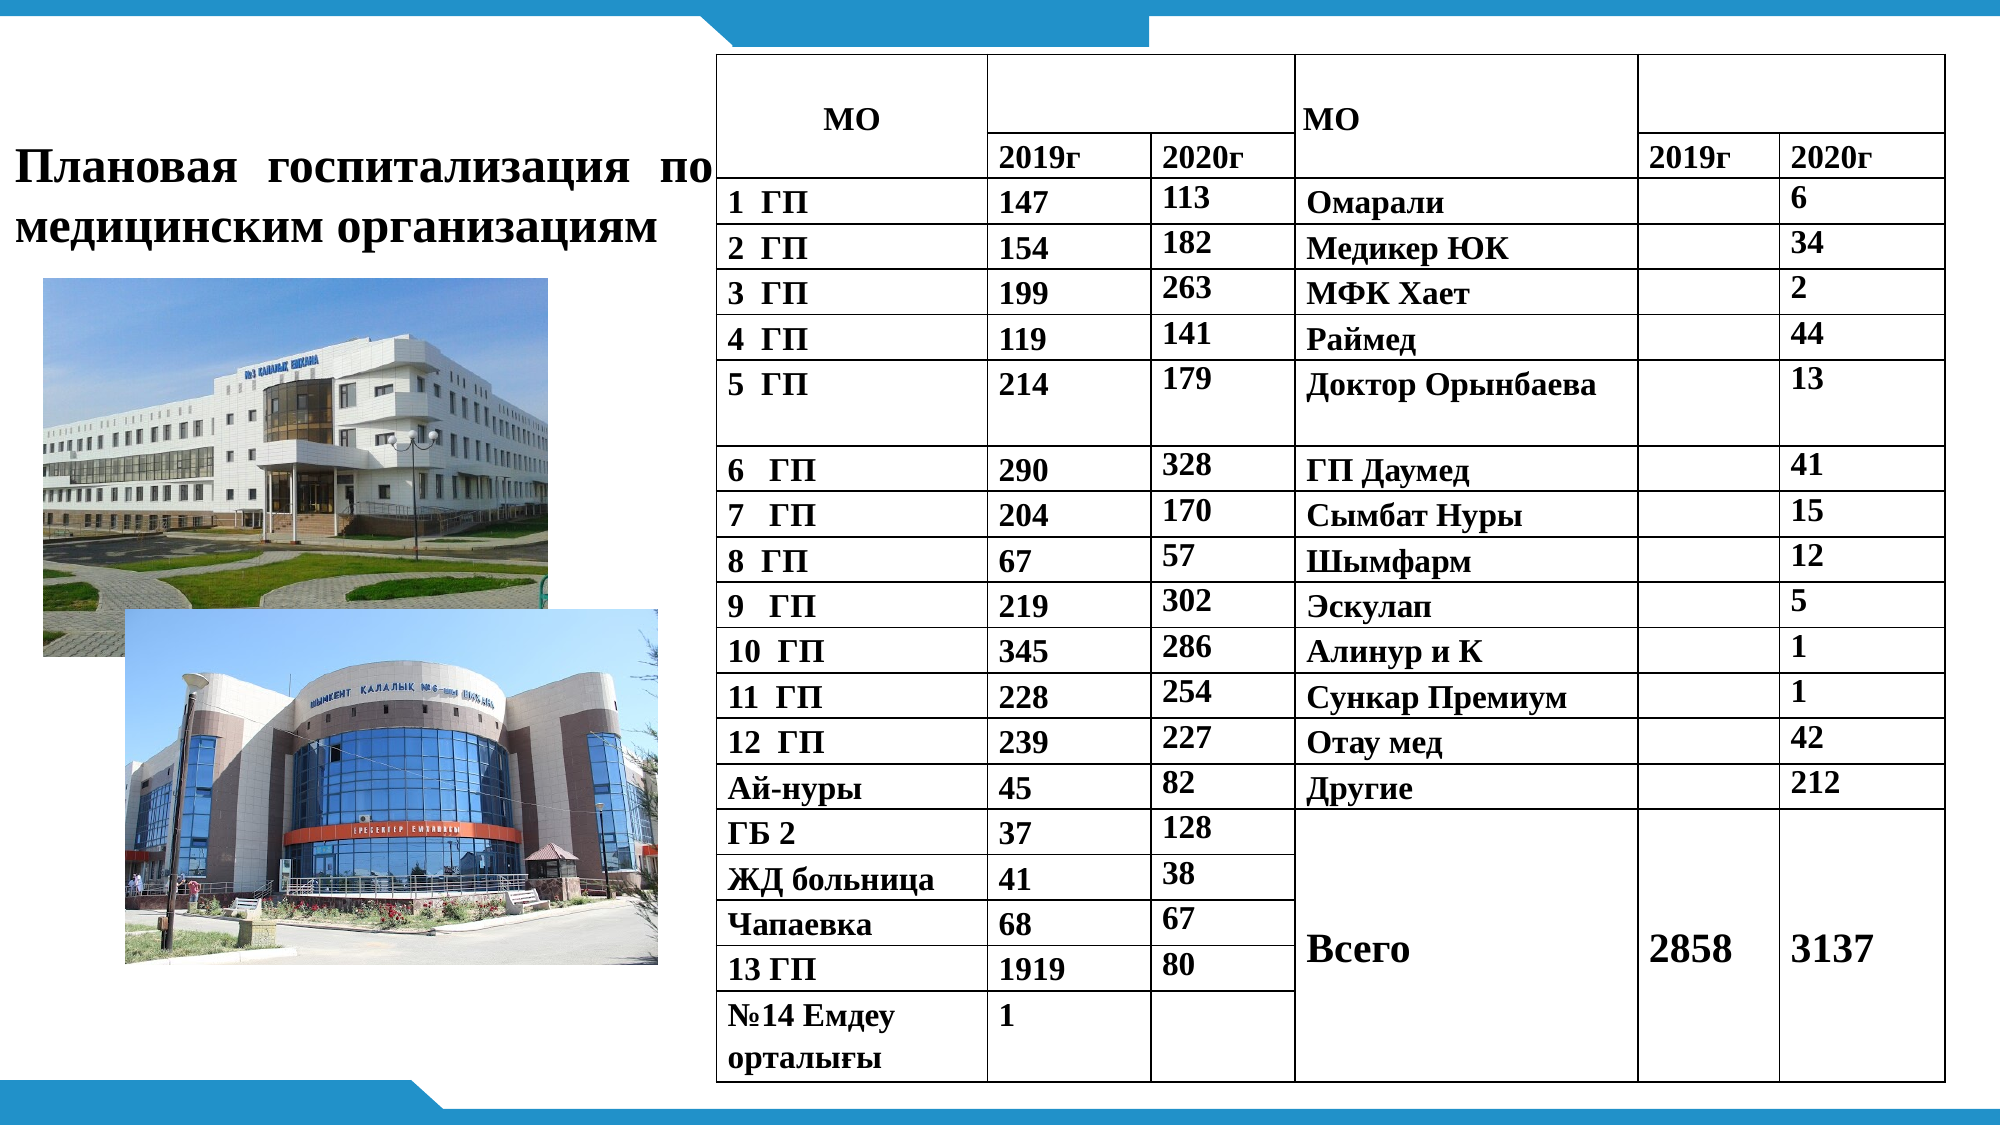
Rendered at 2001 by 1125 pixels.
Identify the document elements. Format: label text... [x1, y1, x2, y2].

table_cell 57 [1152, 538, 1294, 581]
table_cell 302 [1152, 583, 1294, 627]
table_cell 227 [1152, 719, 1294, 763]
table_cell №14 Емдеу орталығы [717, 992, 987, 1081]
table_cell [1639, 538, 1779, 581]
table_cell 12 ГП [717, 719, 987, 763]
table_cell 13 [1780, 361, 1944, 445]
table_header МО [717, 55, 987, 177]
table_cell 8 ГП [717, 538, 987, 581]
table_cell 2019г [988, 134, 1150, 177]
table_cell 11 ГП [717, 674, 987, 717]
table_cell 10 ГП [717, 628, 987, 672]
table_cell 34 [1780, 225, 1944, 268]
table_cell 9 ГП [717, 583, 987, 627]
table_cell Другие [1296, 765, 1637, 808]
table_cell [1639, 270, 1779, 314]
table_cell Всего [1296, 810, 1637, 1081]
table_cell 254 [1152, 674, 1294, 717]
table_cell 128 [1152, 810, 1294, 854]
table_cell Раймед [1296, 315, 1637, 359]
table_cell [1639, 674, 1779, 717]
table_cell Отау мед [1296, 719, 1637, 763]
table_cell 179 [1152, 361, 1294, 445]
table_cell 68 [988, 901, 1150, 945]
table_cell 41 [988, 855, 1150, 899]
table_cell 5 [1780, 583, 1944, 627]
table_cell 182 [1152, 225, 1294, 268]
table_cell [1639, 361, 1779, 445]
table_cell 37 [988, 810, 1150, 854]
table_cell 2020г [1152, 134, 1294, 177]
table_cell 1 [1780, 628, 1944, 672]
table_cell 6 ГП [717, 447, 987, 490]
picture [43, 278, 658, 965]
table_cell 228 [988, 674, 1150, 717]
table_cell 141 [1152, 315, 1294, 359]
text_box Плановая госпитализация по медицинским организациям [0, 125, 729, 261]
table_cell [1639, 447, 1779, 490]
table_cell 67 [1152, 901, 1294, 945]
table_header [988, 55, 1294, 132]
table_cell 214 [988, 361, 1150, 445]
table_cell 1 [988, 992, 1150, 1081]
table_header [1639, 55, 1944, 132]
table_cell Медикер ЮК [1296, 225, 1637, 268]
table_cell Доктор Орынбаева [1296, 361, 1637, 445]
table_cell Омарали [1296, 179, 1637, 223]
table_cell ЖД больница [717, 855, 987, 899]
table_cell 154 [988, 225, 1150, 268]
table_cell 45 [988, 765, 1150, 808]
table_cell 286 [1152, 628, 1294, 672]
table_cell 7 ГП [717, 492, 987, 536]
table_cell [1639, 492, 1779, 536]
table_cell [1639, 179, 1779, 223]
table_header МО [1296, 55, 1637, 177]
table_cell 290 [988, 447, 1150, 490]
table_cell 13 ГП [717, 946, 987, 990]
table_cell 119 [988, 315, 1150, 359]
table_cell 1 ГП [729, 179, 987, 223]
table_cell 199 [988, 270, 1150, 314]
table_cell Алинур и К [1296, 628, 1637, 672]
table_cell [1639, 628, 1779, 672]
table_cell Сымбат Нуры [1296, 492, 1637, 536]
table_cell 3137 [1780, 810, 1944, 1081]
table_cell 15 [1780, 492, 1944, 536]
table_cell 2020г [1780, 134, 1944, 177]
table_cell 80 [1152, 946, 1294, 990]
table_cell 328 [1152, 447, 1294, 490]
table_cell 44 [1780, 315, 1944, 359]
table_cell 147 [988, 179, 1150, 223]
table_cell 2019г [1639, 134, 1779, 177]
table_cell ГП Даумед [1296, 447, 1637, 490]
table_cell [1639, 225, 1779, 268]
table_cell Эскулап [1296, 583, 1637, 627]
table_cell 2 ГП [717, 225, 987, 268]
table_cell Чапаевка [717, 901, 987, 945]
table_cell 5 ГП [717, 361, 987, 445]
table_cell МФК Хает [1296, 270, 1637, 314]
table_cell 113 [1152, 179, 1294, 223]
table_cell [1639, 315, 1779, 359]
table_cell 38 [1152, 855, 1294, 899]
table_cell 219 [988, 583, 1150, 627]
table_cell [1152, 992, 1294, 1081]
table_cell 42 [1780, 719, 1944, 763]
table_cell [1639, 583, 1779, 627]
table_cell ГБ 2 [717, 810, 987, 854]
table_cell 2 [1780, 270, 1944, 314]
table_cell 204 [988, 492, 1150, 536]
table_cell 170 [1152, 492, 1294, 536]
table_cell 6 [1780, 179, 1944, 223]
table_cell 82 [1152, 765, 1294, 808]
table_cell 3 ГП [717, 270, 987, 314]
table_cell Сункар Премиум [1296, 674, 1637, 717]
table_cell [1639, 765, 1779, 808]
table_cell 345 [988, 628, 1150, 672]
table_cell 2858 [1639, 810, 1779, 1081]
table_cell [1639, 719, 1779, 763]
table_cell 12 [1780, 538, 1944, 581]
table_cell Ай-нуры [717, 765, 987, 808]
table_cell 1 [1780, 674, 1944, 717]
table_cell Шымфарм [1296, 538, 1637, 581]
table_cell 212 [1780, 765, 1944, 808]
table_cell 67 [988, 538, 1150, 581]
table_cell 1919 [988, 946, 1150, 990]
table_cell 4 ГП [717, 315, 987, 359]
table_cell 41 [1780, 447, 1944, 490]
table_cell 239 [988, 719, 1150, 763]
table_cell 263 [1152, 270, 1294, 314]
